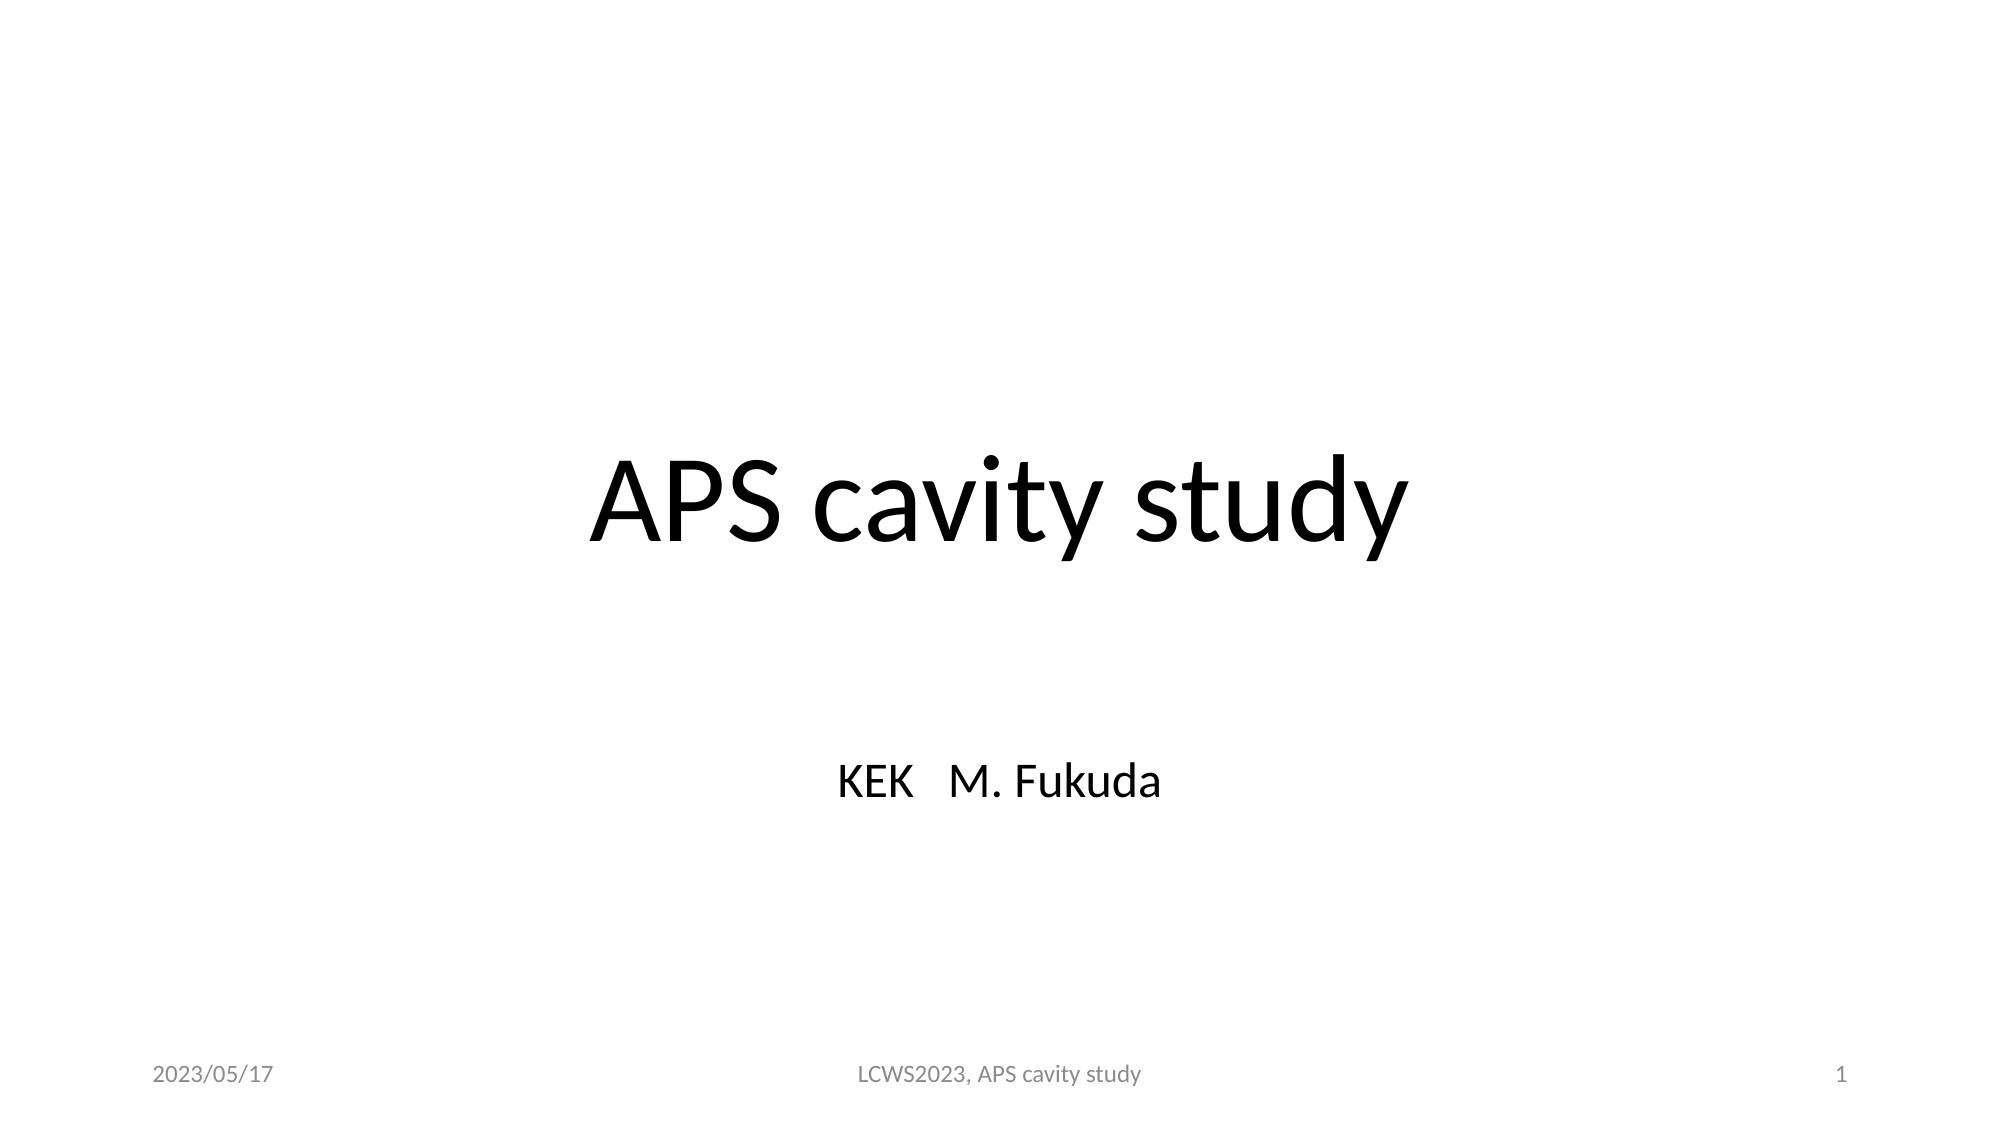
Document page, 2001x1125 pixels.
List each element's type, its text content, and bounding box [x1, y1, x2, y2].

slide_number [137, 1042, 588, 1103]
title APS cavity study [249, 184, 1750, 576]
subtitle KEK M. Fukuda [249, 590, 1750, 863]
slide_number 1 [1412, 1042, 1863, 1103]
footer LCWS2023, APS cavity study [662, 1042, 1338, 1103]
